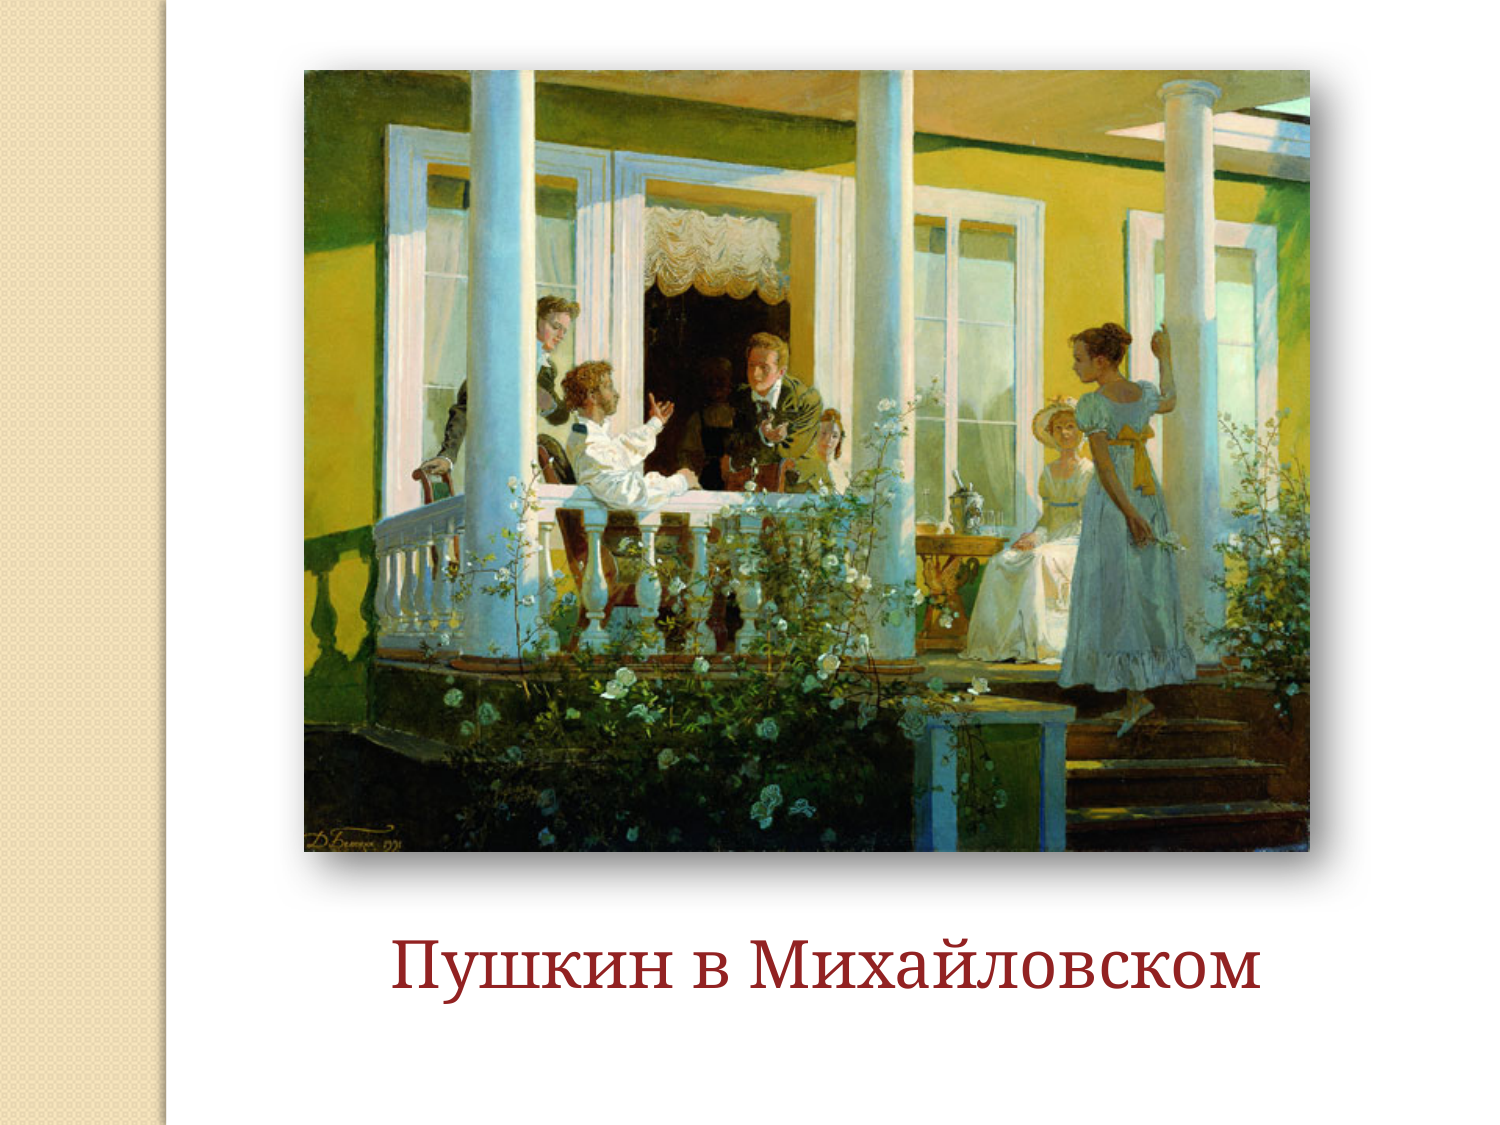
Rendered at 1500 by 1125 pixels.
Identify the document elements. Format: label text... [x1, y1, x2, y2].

picture [304, 70, 1310, 852]
text_box Пушкин в Михайловском [339, 913, 1313, 1009]
